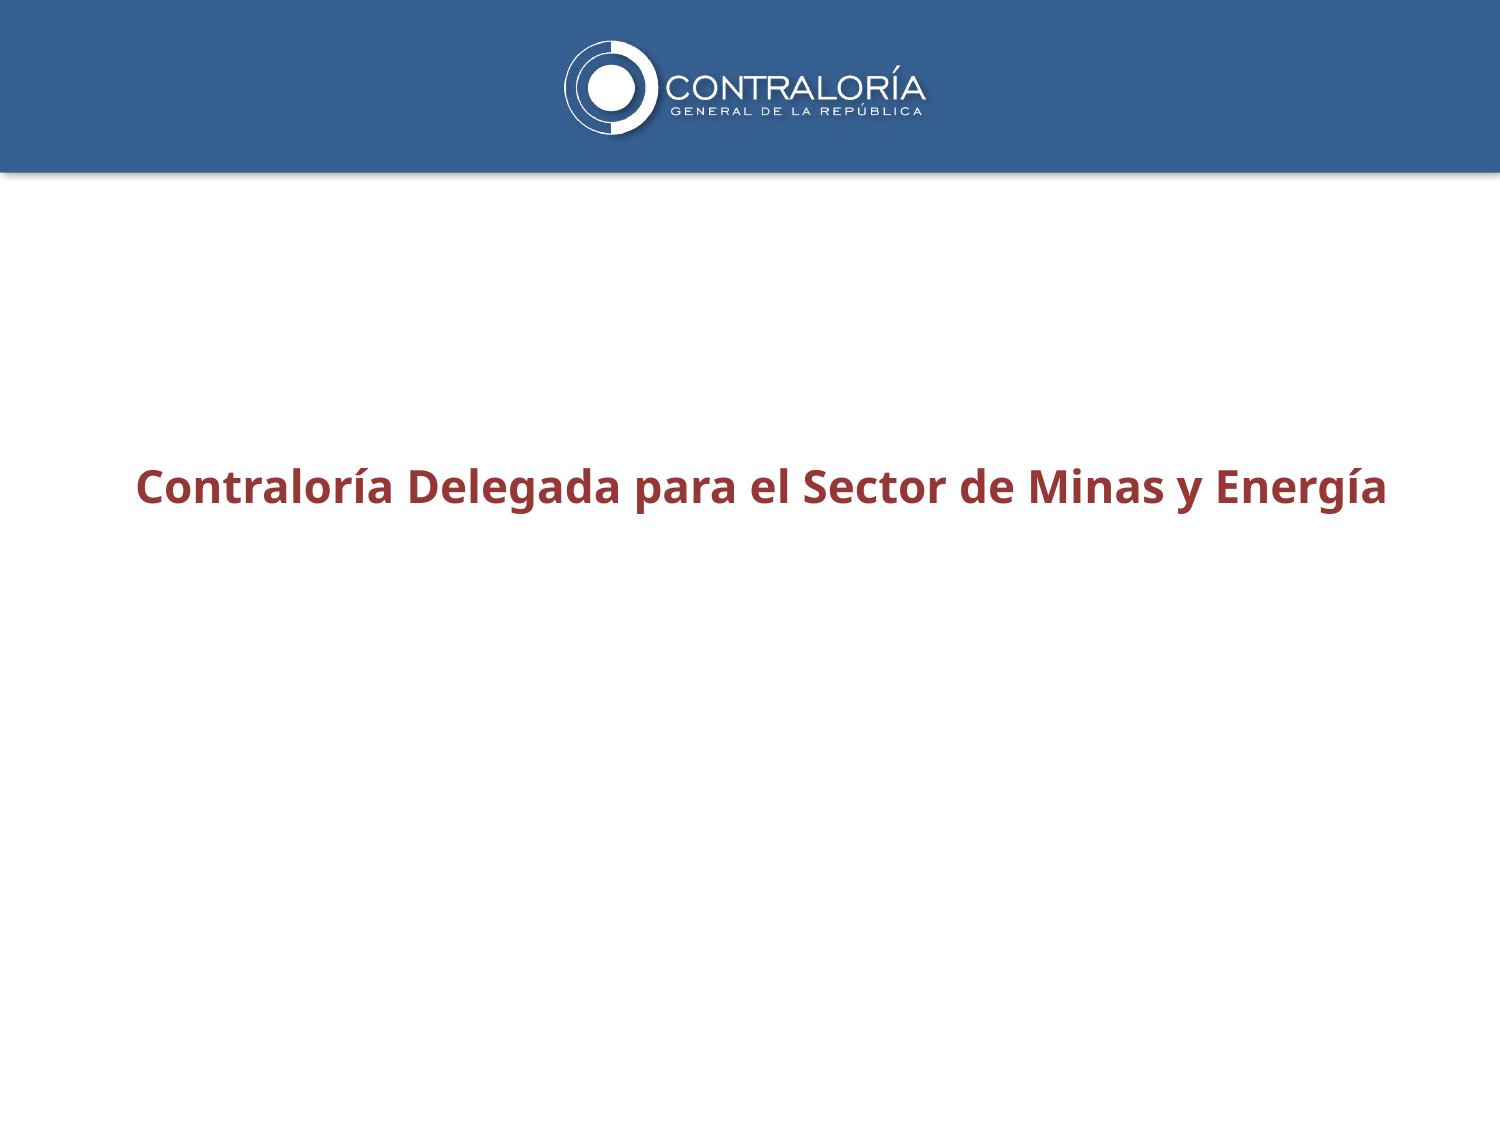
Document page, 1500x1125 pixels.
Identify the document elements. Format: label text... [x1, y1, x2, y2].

title Contraloría Delegada para el Sector de Minas y Energía [64, 461, 1459, 664]
picture [551, 27, 939, 149]
